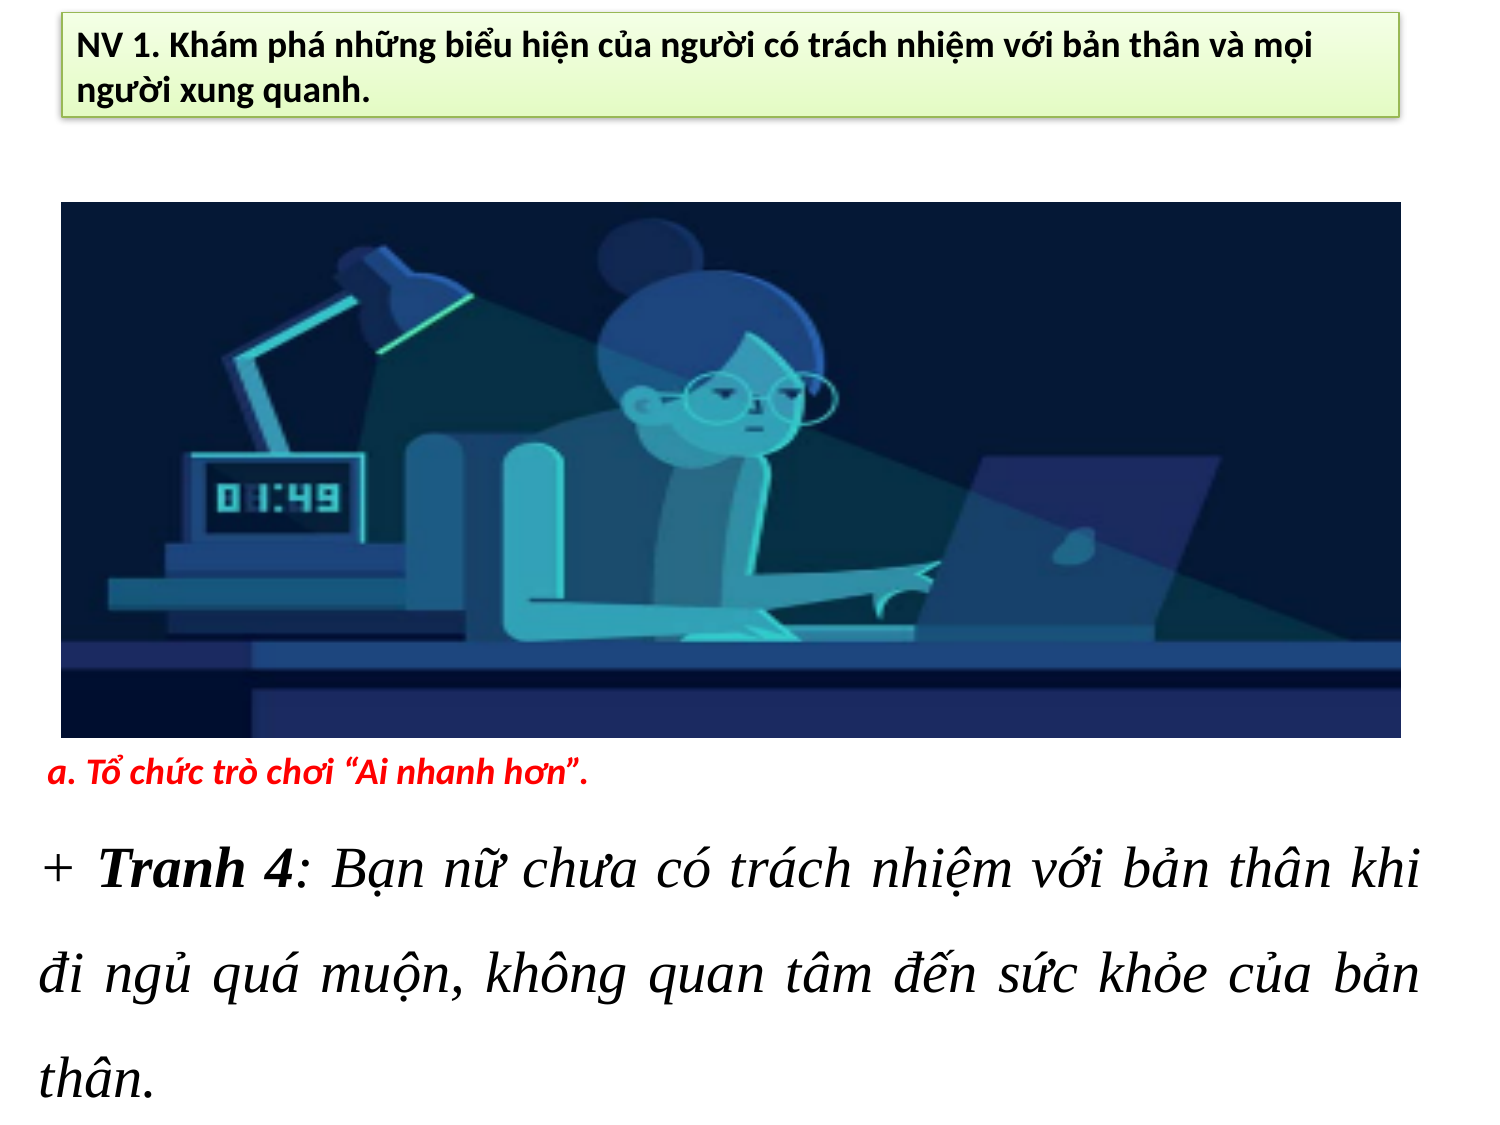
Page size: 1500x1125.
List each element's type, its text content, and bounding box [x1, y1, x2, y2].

text_box a. Tổ chức trò chơi “Ai nhanh hơn”. + Tranh 4: Bạn nữ chưa có trách nhiệm với bản thân khi đi ngủ quá muộn, không quan tâm đến sức khỏe của bản thân. [24, 739, 1438, 1125]
picture [61, 202, 1401, 738]
text_box NV 1. Khám phá những biểu hiện của người có trách nhiệm với bản thân và mọi người xung quanh. [61, 12, 1400, 118]
